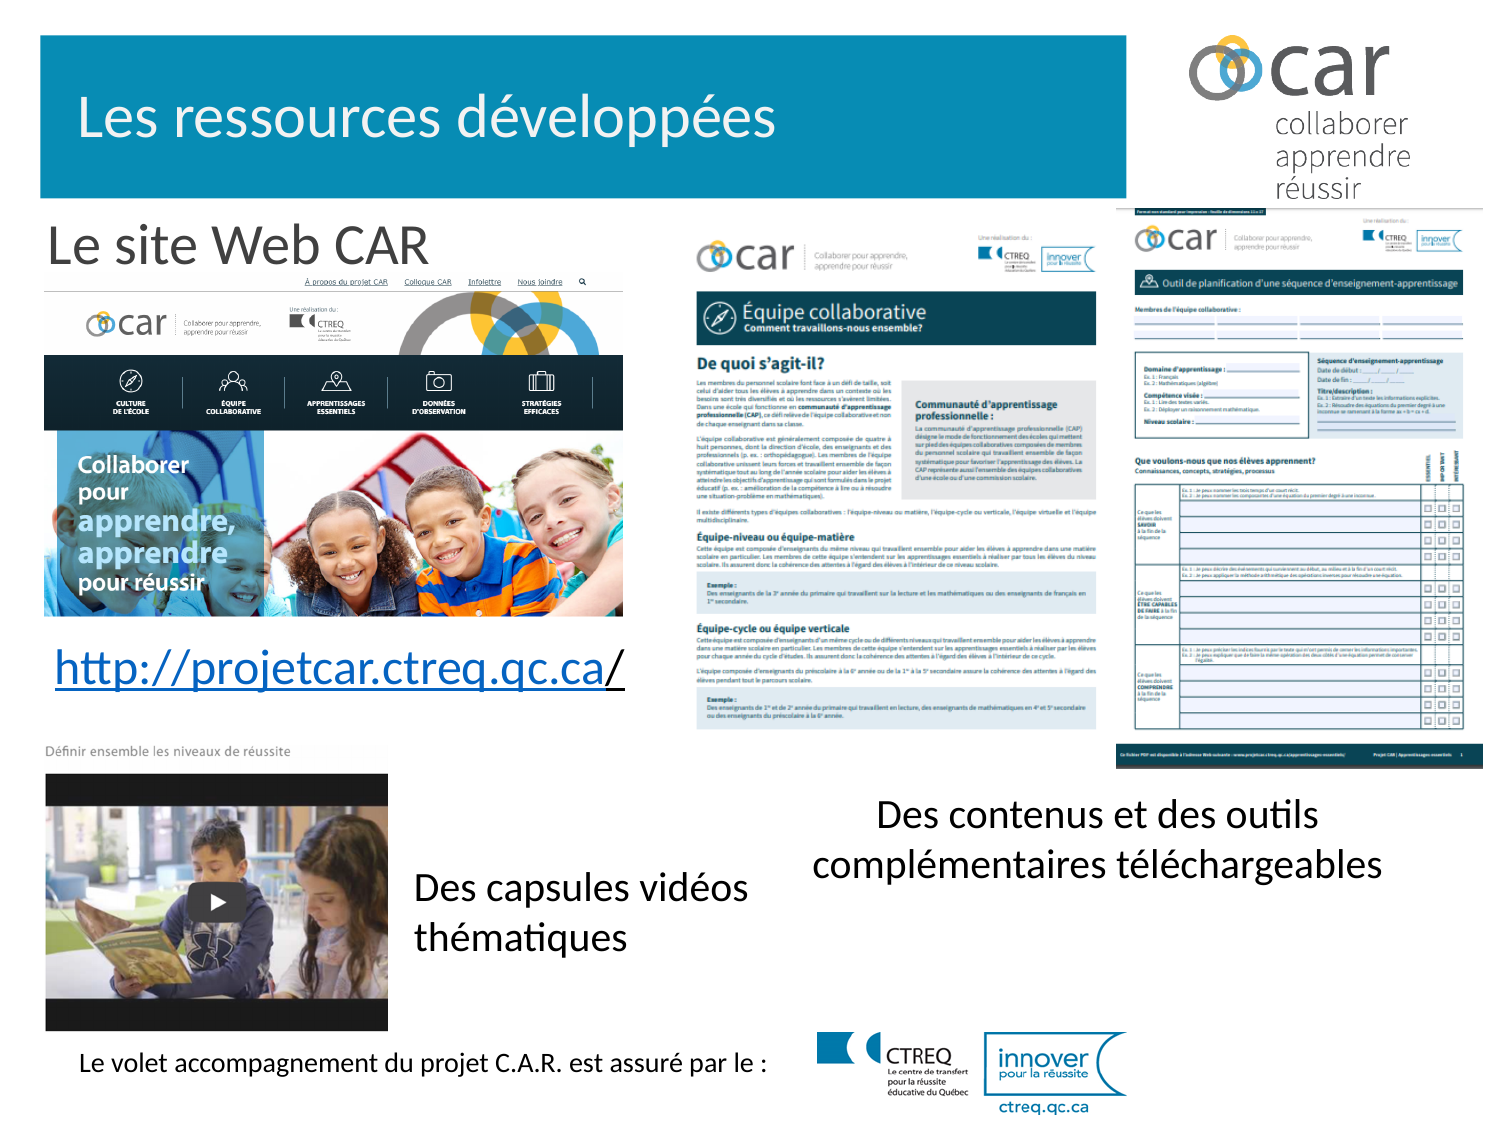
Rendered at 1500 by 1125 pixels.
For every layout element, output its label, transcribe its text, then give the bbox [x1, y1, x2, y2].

text_box Le volet accompagnement du projet C.A.R. est assuré par le : [64, 1003, 1233, 1086]
text_box Des contenus et des outils complémentaires téléchargeables [738, 779, 1458, 895]
list Le site Web CAR [32, 199, 1444, 989]
text_box http://projetcar.ctreq.qc.ca/ [40, 626, 666, 702]
picture [1116, 208, 1483, 770]
picture [817, 1032, 1127, 1115]
picture [44, 745, 388, 1033]
picture [1189, 35, 1410, 199]
title Les ressources développées [40, 35, 1127, 199]
picture [691, 232, 1103, 742]
picture [987, 1035, 1113, 1093]
picture [44, 272, 623, 617]
text_box Des capsules vidéos thématiques [399, 852, 825, 968]
